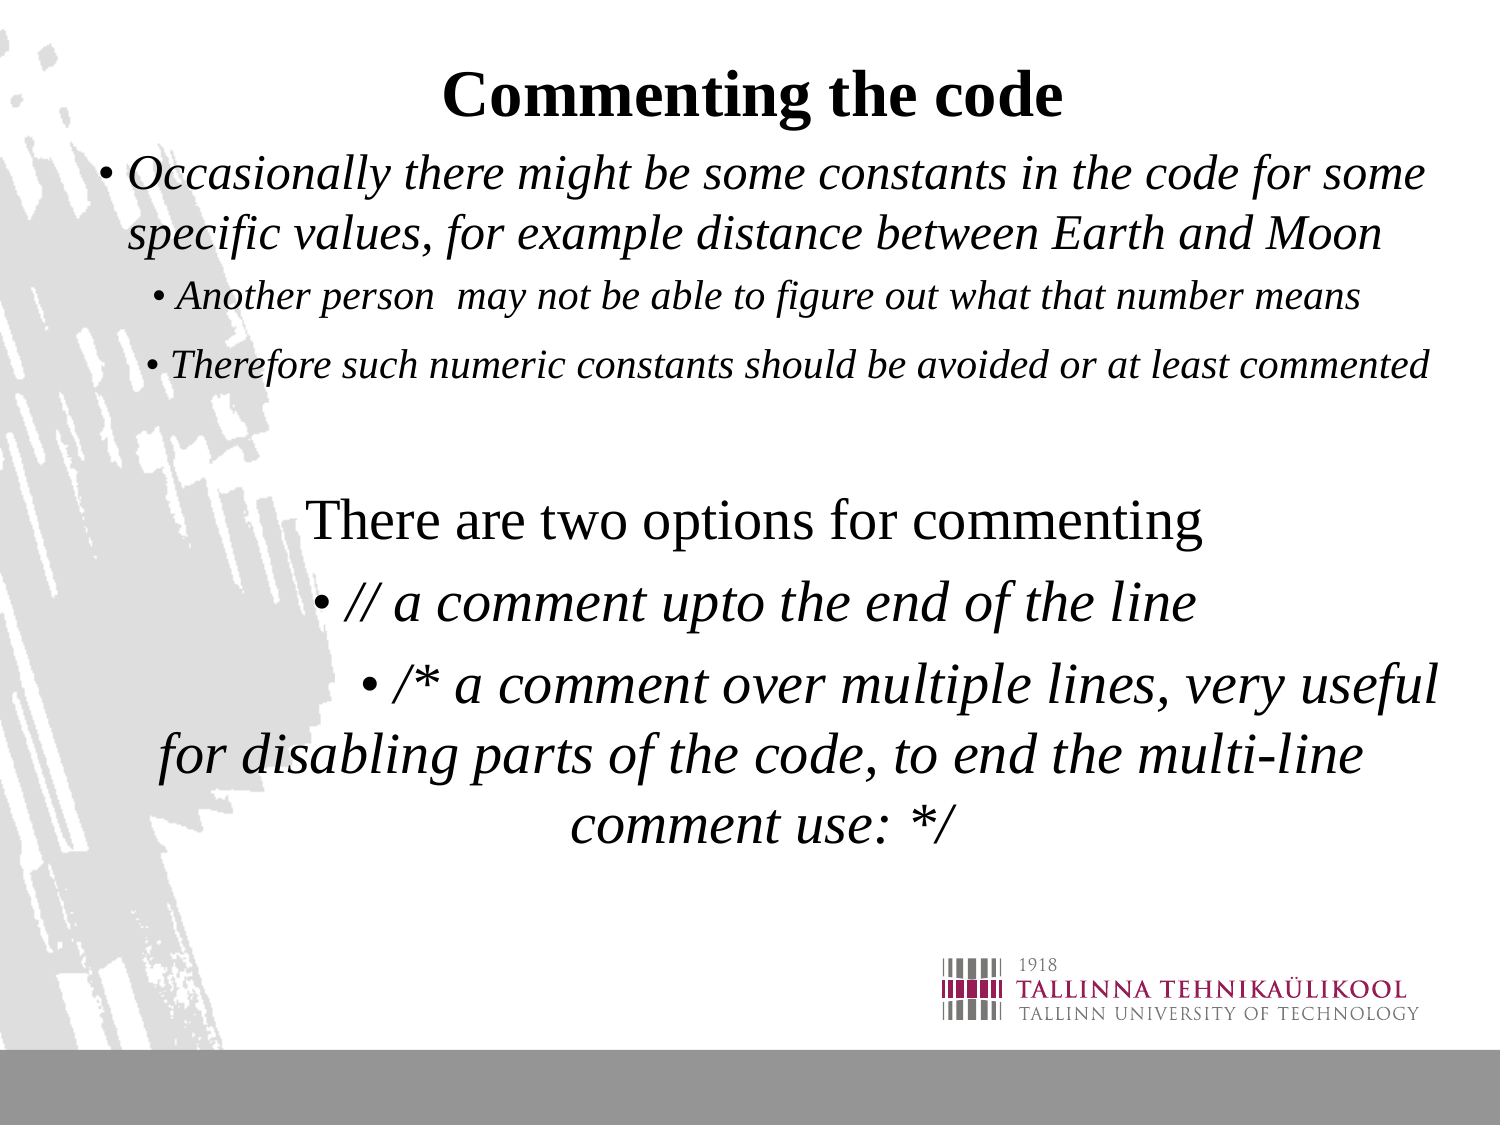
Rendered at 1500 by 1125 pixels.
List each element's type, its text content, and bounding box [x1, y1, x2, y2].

picture [0, 28, 335, 1049]
text_box Commenting the code • Occasionally there might be some constants in the code for some specific values, for example distance between Earth and Moon • Another person may not be able to figure out what that number means • Therefore such numeric constants should be avoided or at least commented There are two options for commenting • // a comment upto the end of the line • /* a comment over multiple lines, very useful for disabling parts of the code, to end the multi-line comment use: */ [41, 42, 1483, 863]
